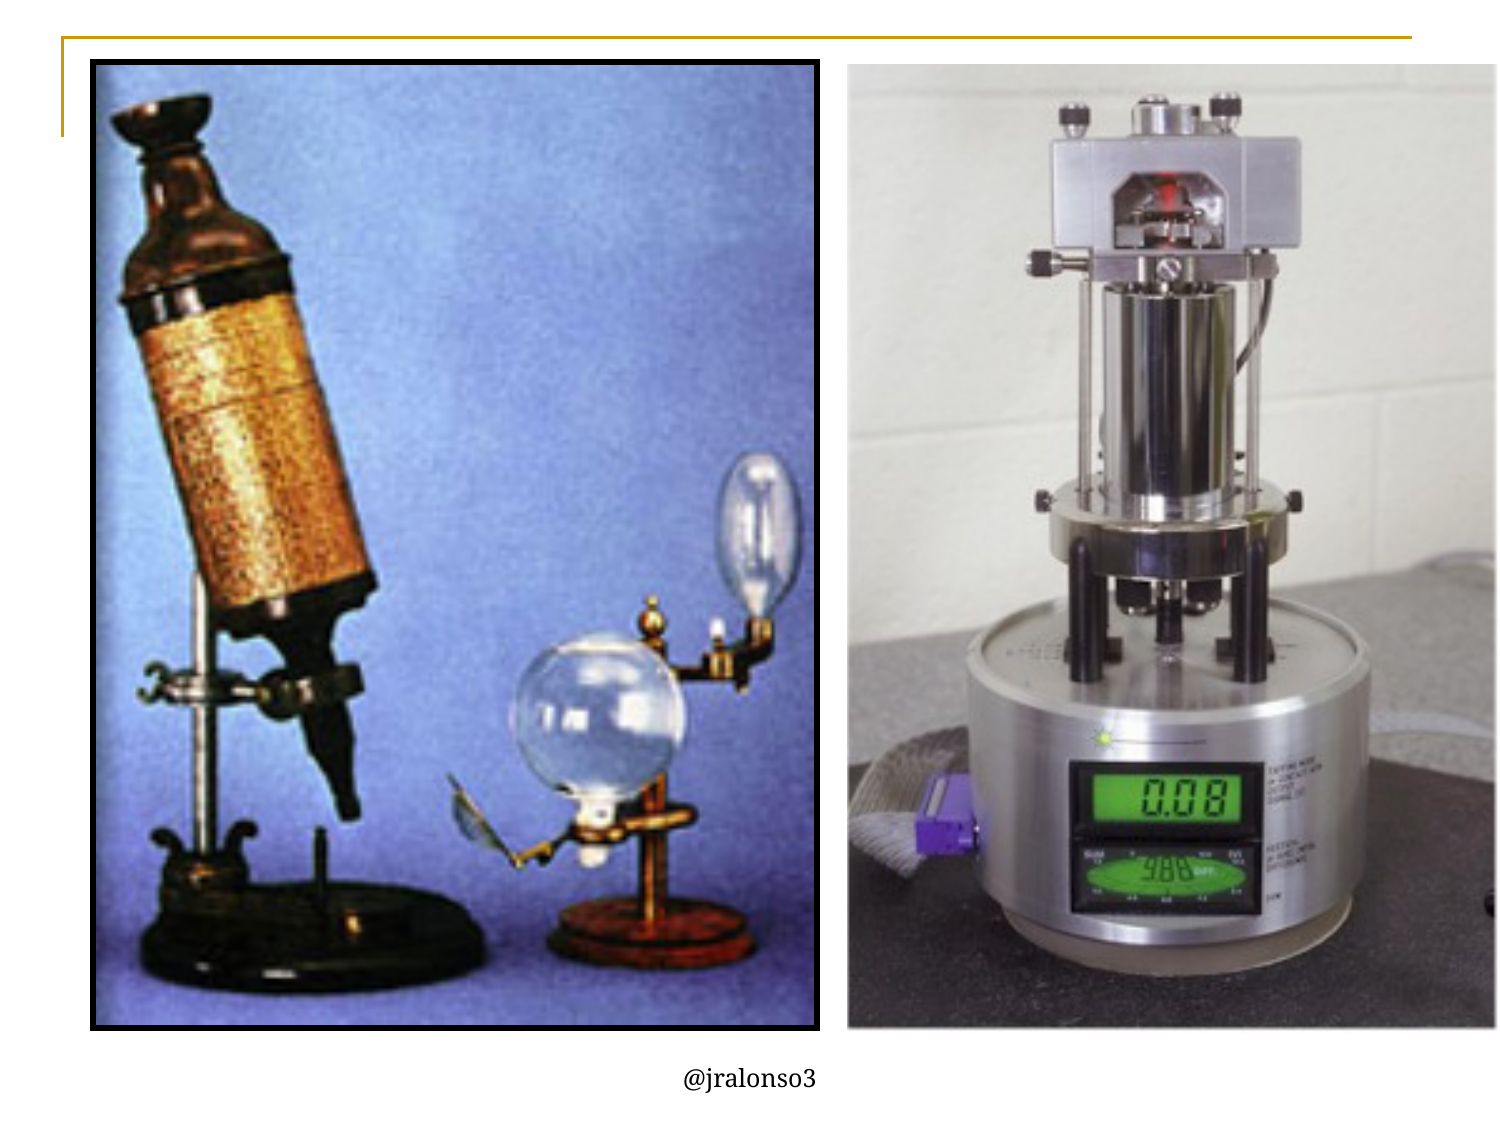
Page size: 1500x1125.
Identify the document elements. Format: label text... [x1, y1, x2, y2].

picture [95, 64, 814, 1026]
footer @jralonso3 [512, 1024, 988, 1101]
picture [846, 64, 1500, 1034]
